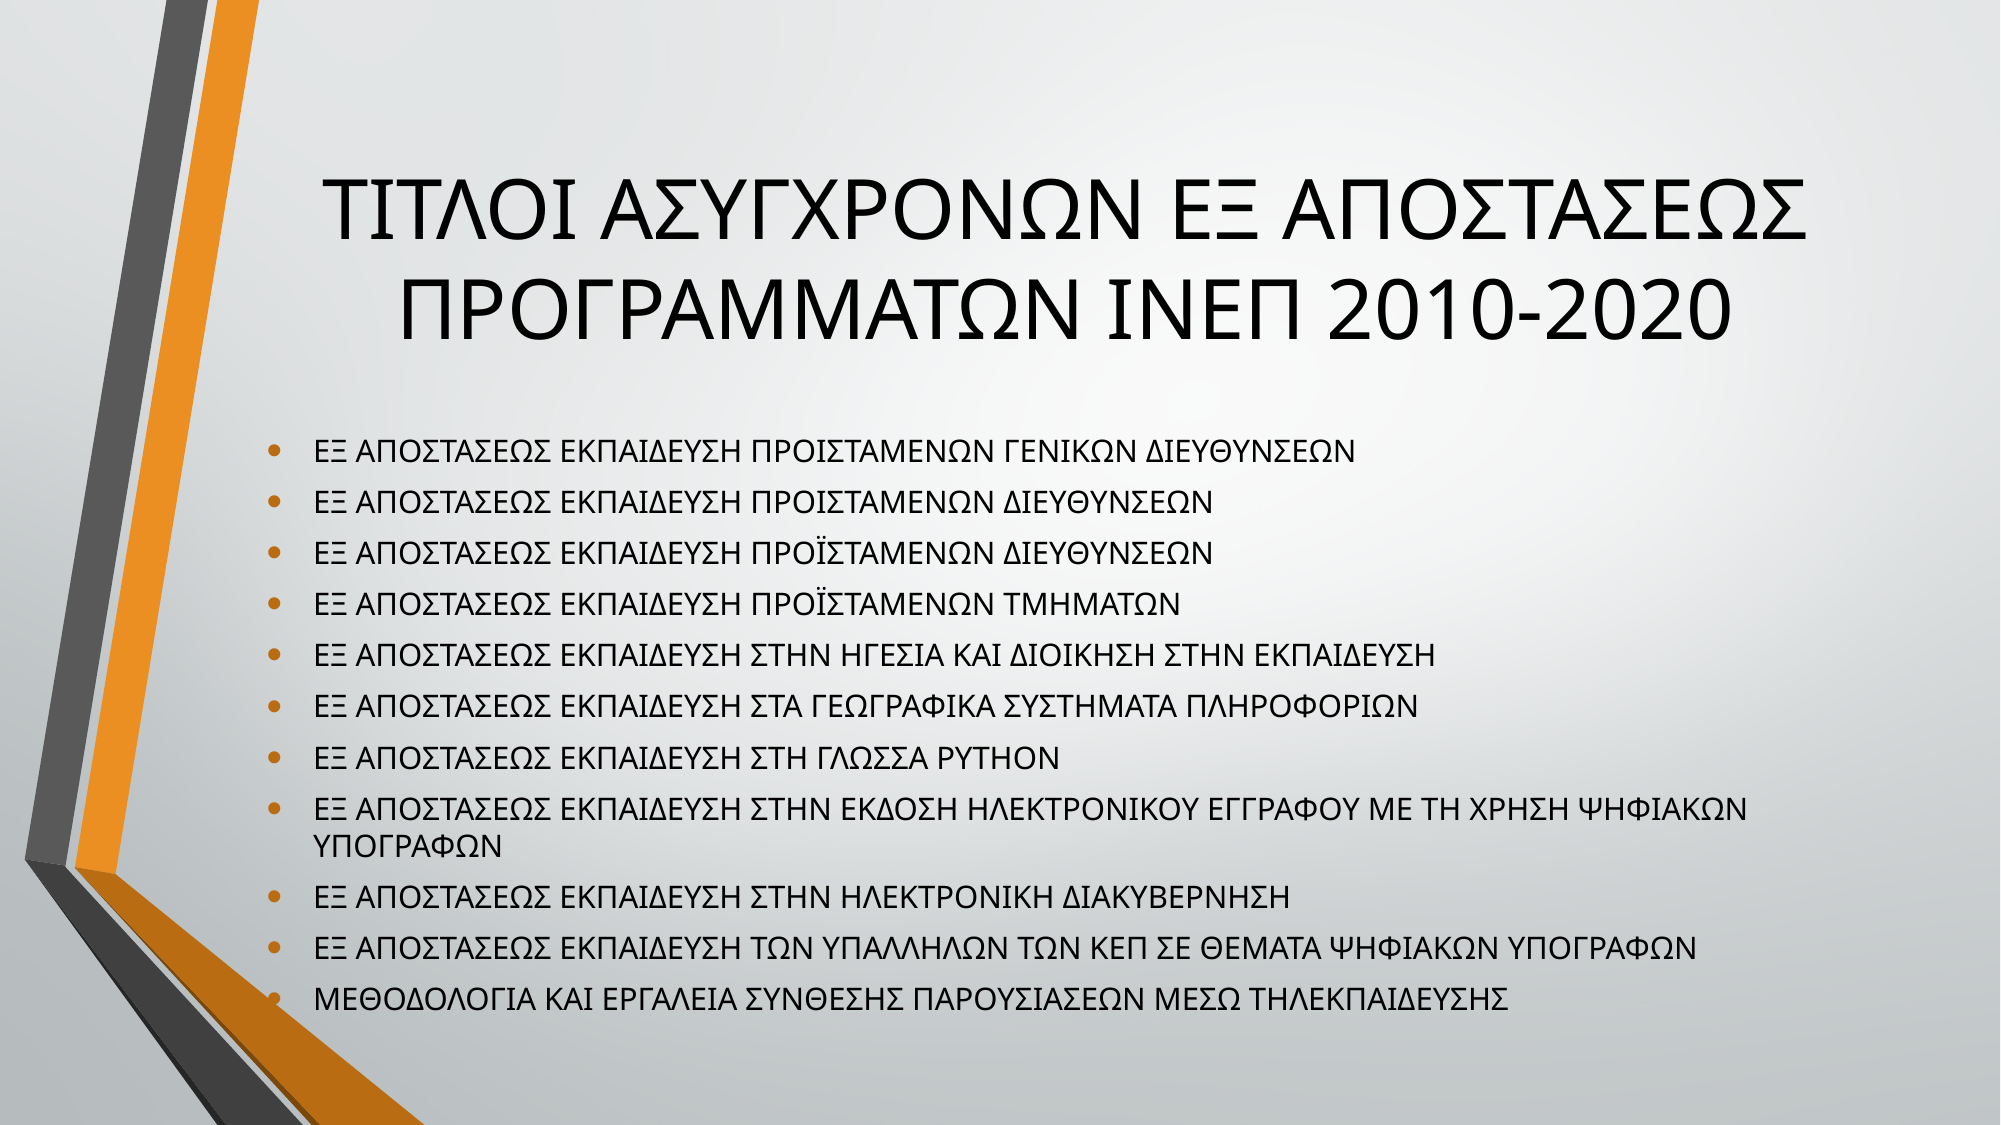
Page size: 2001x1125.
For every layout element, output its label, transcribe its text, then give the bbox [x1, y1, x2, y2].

list ΕΞ ΑΠΟΣΤΑΣΕΩΣ ΕΚΠΑΙΔΕΥΣΗ ΠΡΟΙΣΤΑΜΕΝΩΝ ΓΕΝΙΚΩΝ ΔΙΕΥΘΥΝΣΕΩΝ ΕΞ ΑΠΟΣΤΑΣΕΩΣ ΕΚΠΑΙΔΕΥΣΗ ΠΡΟΙΣΤΑΜΕΝΩΝ ΔΙΕΥΘΥΝΣΕΩΝ ΕΞ ΑΠΟΣΤΑΣΕΩΣ ΕΚΠΑΙΔΕΥΣΗ ΠΡΟΪΣΤΑΜΕΝΩΝ ΔΙΕΥΘΥΝΣΕΩΝ ΕΞ ΑΠΟΣΤΑΣΕΩΣ ΕΚΠΑΙΔΕΥΣΗ ΠΡΟΪΣΤΑΜΕΝΩΝ ΤΜΗΜΑΤΩΝ ΕΞ ΑΠΟΣΤΑΣΕΩΣ ΕΚΠΑΙΔΕΥΣΗ ΣΤΗΝ ΗΓΕΣΙΑ ΚΑΙ ΔΙΟΙΚΗΣΗ ΣΤΗΝ ΕΚΠΑΙΔΕΥΣΗ ΕΞ ΑΠΟΣΤΑΣΕΩΣ ΕΚΠΑΙΔΕΥΣΗ ΣΤΑ ΓΕΩΓΡΑΦΙΚΑ ΣΥΣΤΗΜΑΤΑ ΠΛΗΡΟΦΟΡΙΩΝ ΕΞ ΑΠΟΣΤΑΣΕΩΣ ΕΚΠΑΙΔΕΥΣΗ ΣΤΗ ΓΛΩΣΣΑ PYTHON ΕΞ ΑΠΟΣΤΑΣΕΩΣ ΕΚΠΑΙΔΕΥΣΗ ΣΤΗΝ ΕΚΔΟΣΗ ΗΛΕΚΤΡΟΝΙΚΟΥ ΕΓΓΡΑΦΟΥ ΜΕ ΤΗ ΧΡΗΣΗ ΨΗΦΙΑΚΩΝ ΥΠΟΓΡΑΦΩΝ ΕΞ ΑΠΟΣΤΑΣΕΩΣ ΕΚΠΑΙΔΕΥΣΗ ΣΤΗΝ ΗΛΕΚΤΡΟΝΙΚΗ ΔΙΑΚΥΒΕΡΝΗΣΗ ΕΞ ΑΠΟΣΤΑΣΕΩΣ ΕΚΠΑΙΔΕΥΣΗ ΤΩΝ ΥΠΑΛΛΗΛΩΝ ΤΩΝ ΚΕΠ ΣΕ ΘΕΜΑΤΑ ΨΗΦΙΑΚΩΝ ΥΠΟΓΡΑΦΩΝ ΜΕΘΟΔΟΛΟΓΙΑ ΚΑΙ ΕΡΓΑΛΕΙΑ ΣΥΝΘΕΣΗΣ ΠΑΡΟΥΣΙΑΣΕΩΝ ΜΕΣΩ ΤΗΛΕΚΠΑΙΔΕΥΣΗΣ [251, 372, 1896, 1028]
title ΤΙΤΛΟΙ ΑΣΥΓΧΡΟΝΩΝ ΕΞ ΑΠΟΣΤΑΣΕΩΣ ΠΡΟΓΡΑΜΜΑΤΩΝ ΙΝΕΠ 2010-2020 [243, 112, 1887, 400]
